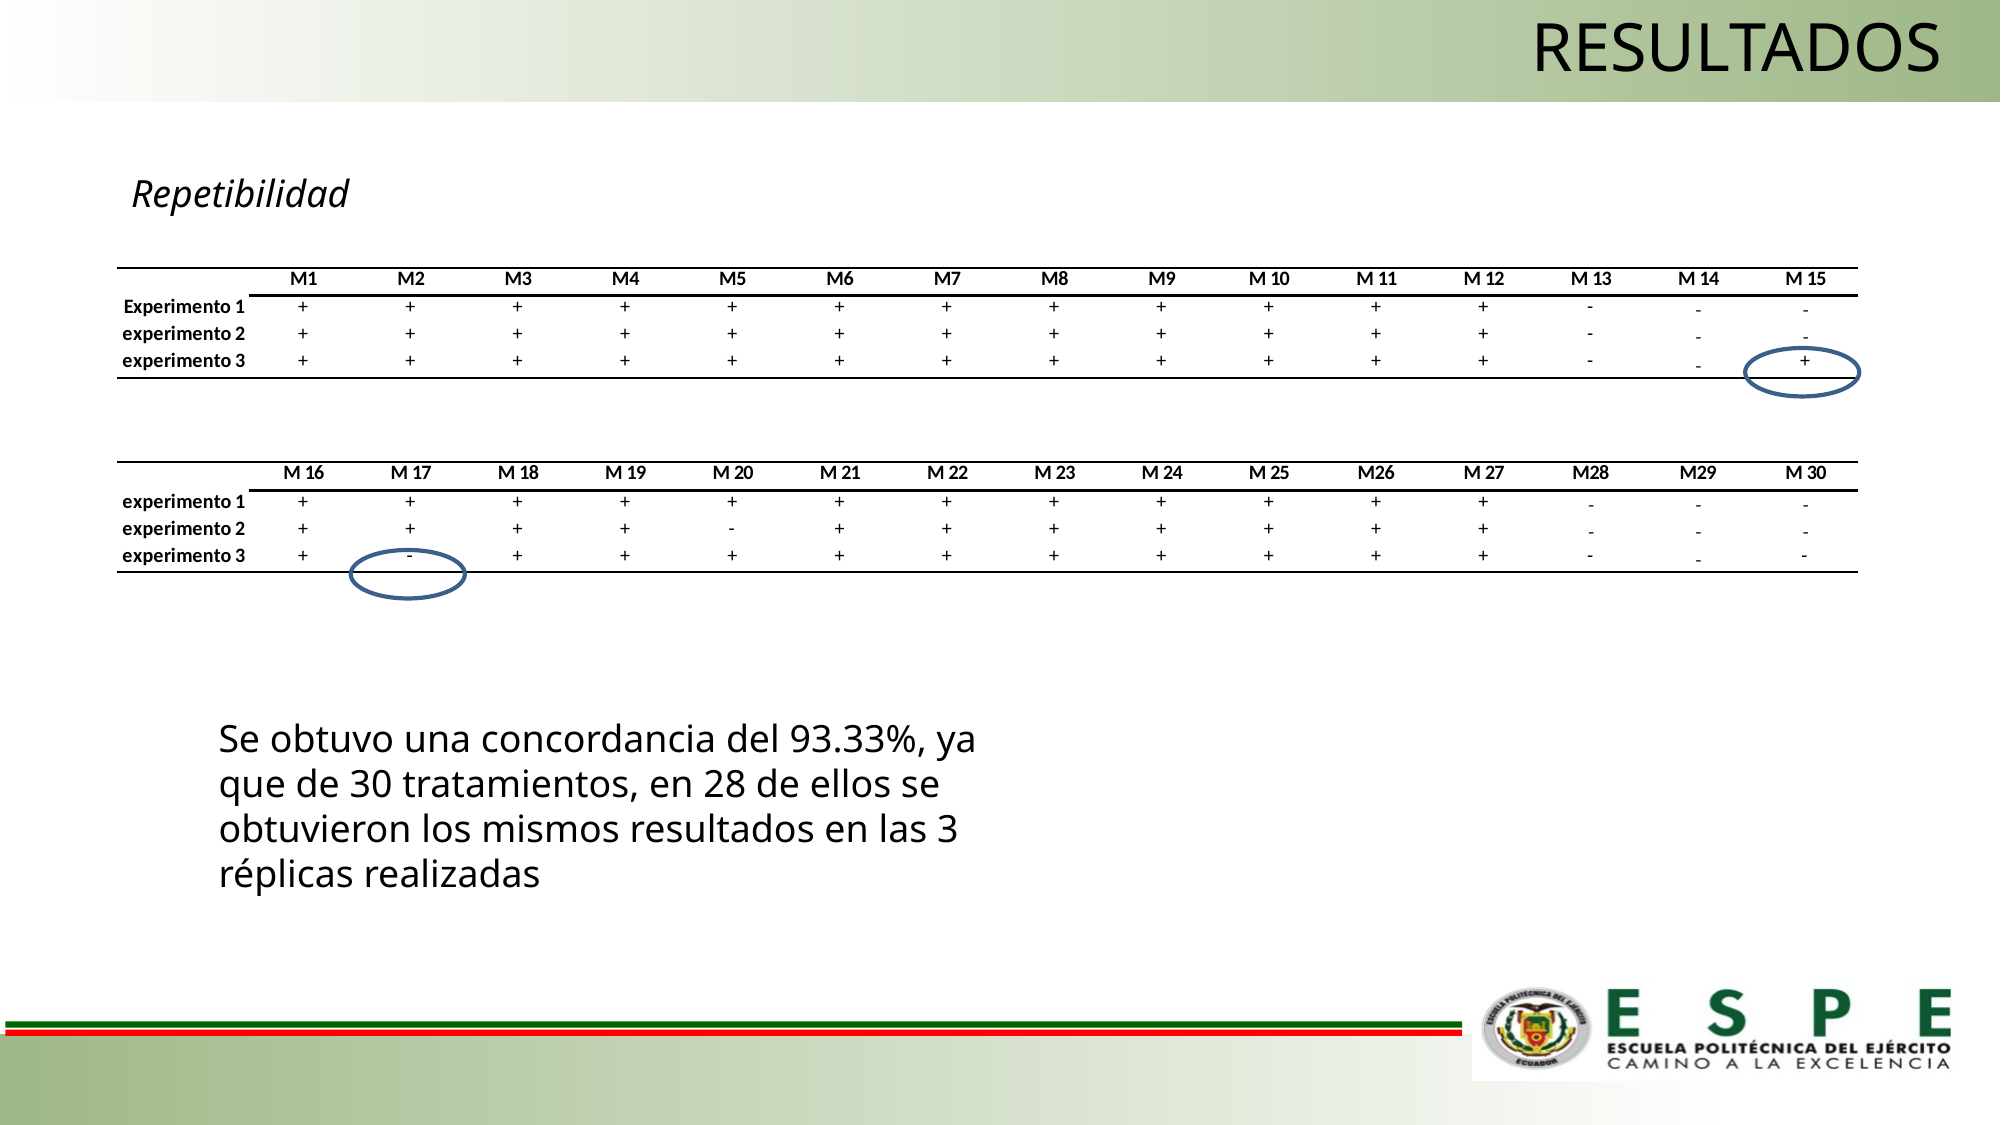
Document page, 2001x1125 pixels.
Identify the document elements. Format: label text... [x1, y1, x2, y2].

text_box [353, 585, 462, 601]
text_box RESULTADOS [938, 0, 1958, 186]
picture [116, 267, 1860, 380]
text_box Se obtuvo una concordancia del 93.33%, ya que de 30 tratamientos, en 28 de ellos se obtuvieron los mismos resultados en las 3 réplicas realizadas [203, 707, 1024, 903]
picture [116, 461, 1860, 575]
text_box Repetibilidad [116, 162, 365, 223]
text_box [1760, 391, 1845, 399]
picture [1472, 976, 1977, 1081]
